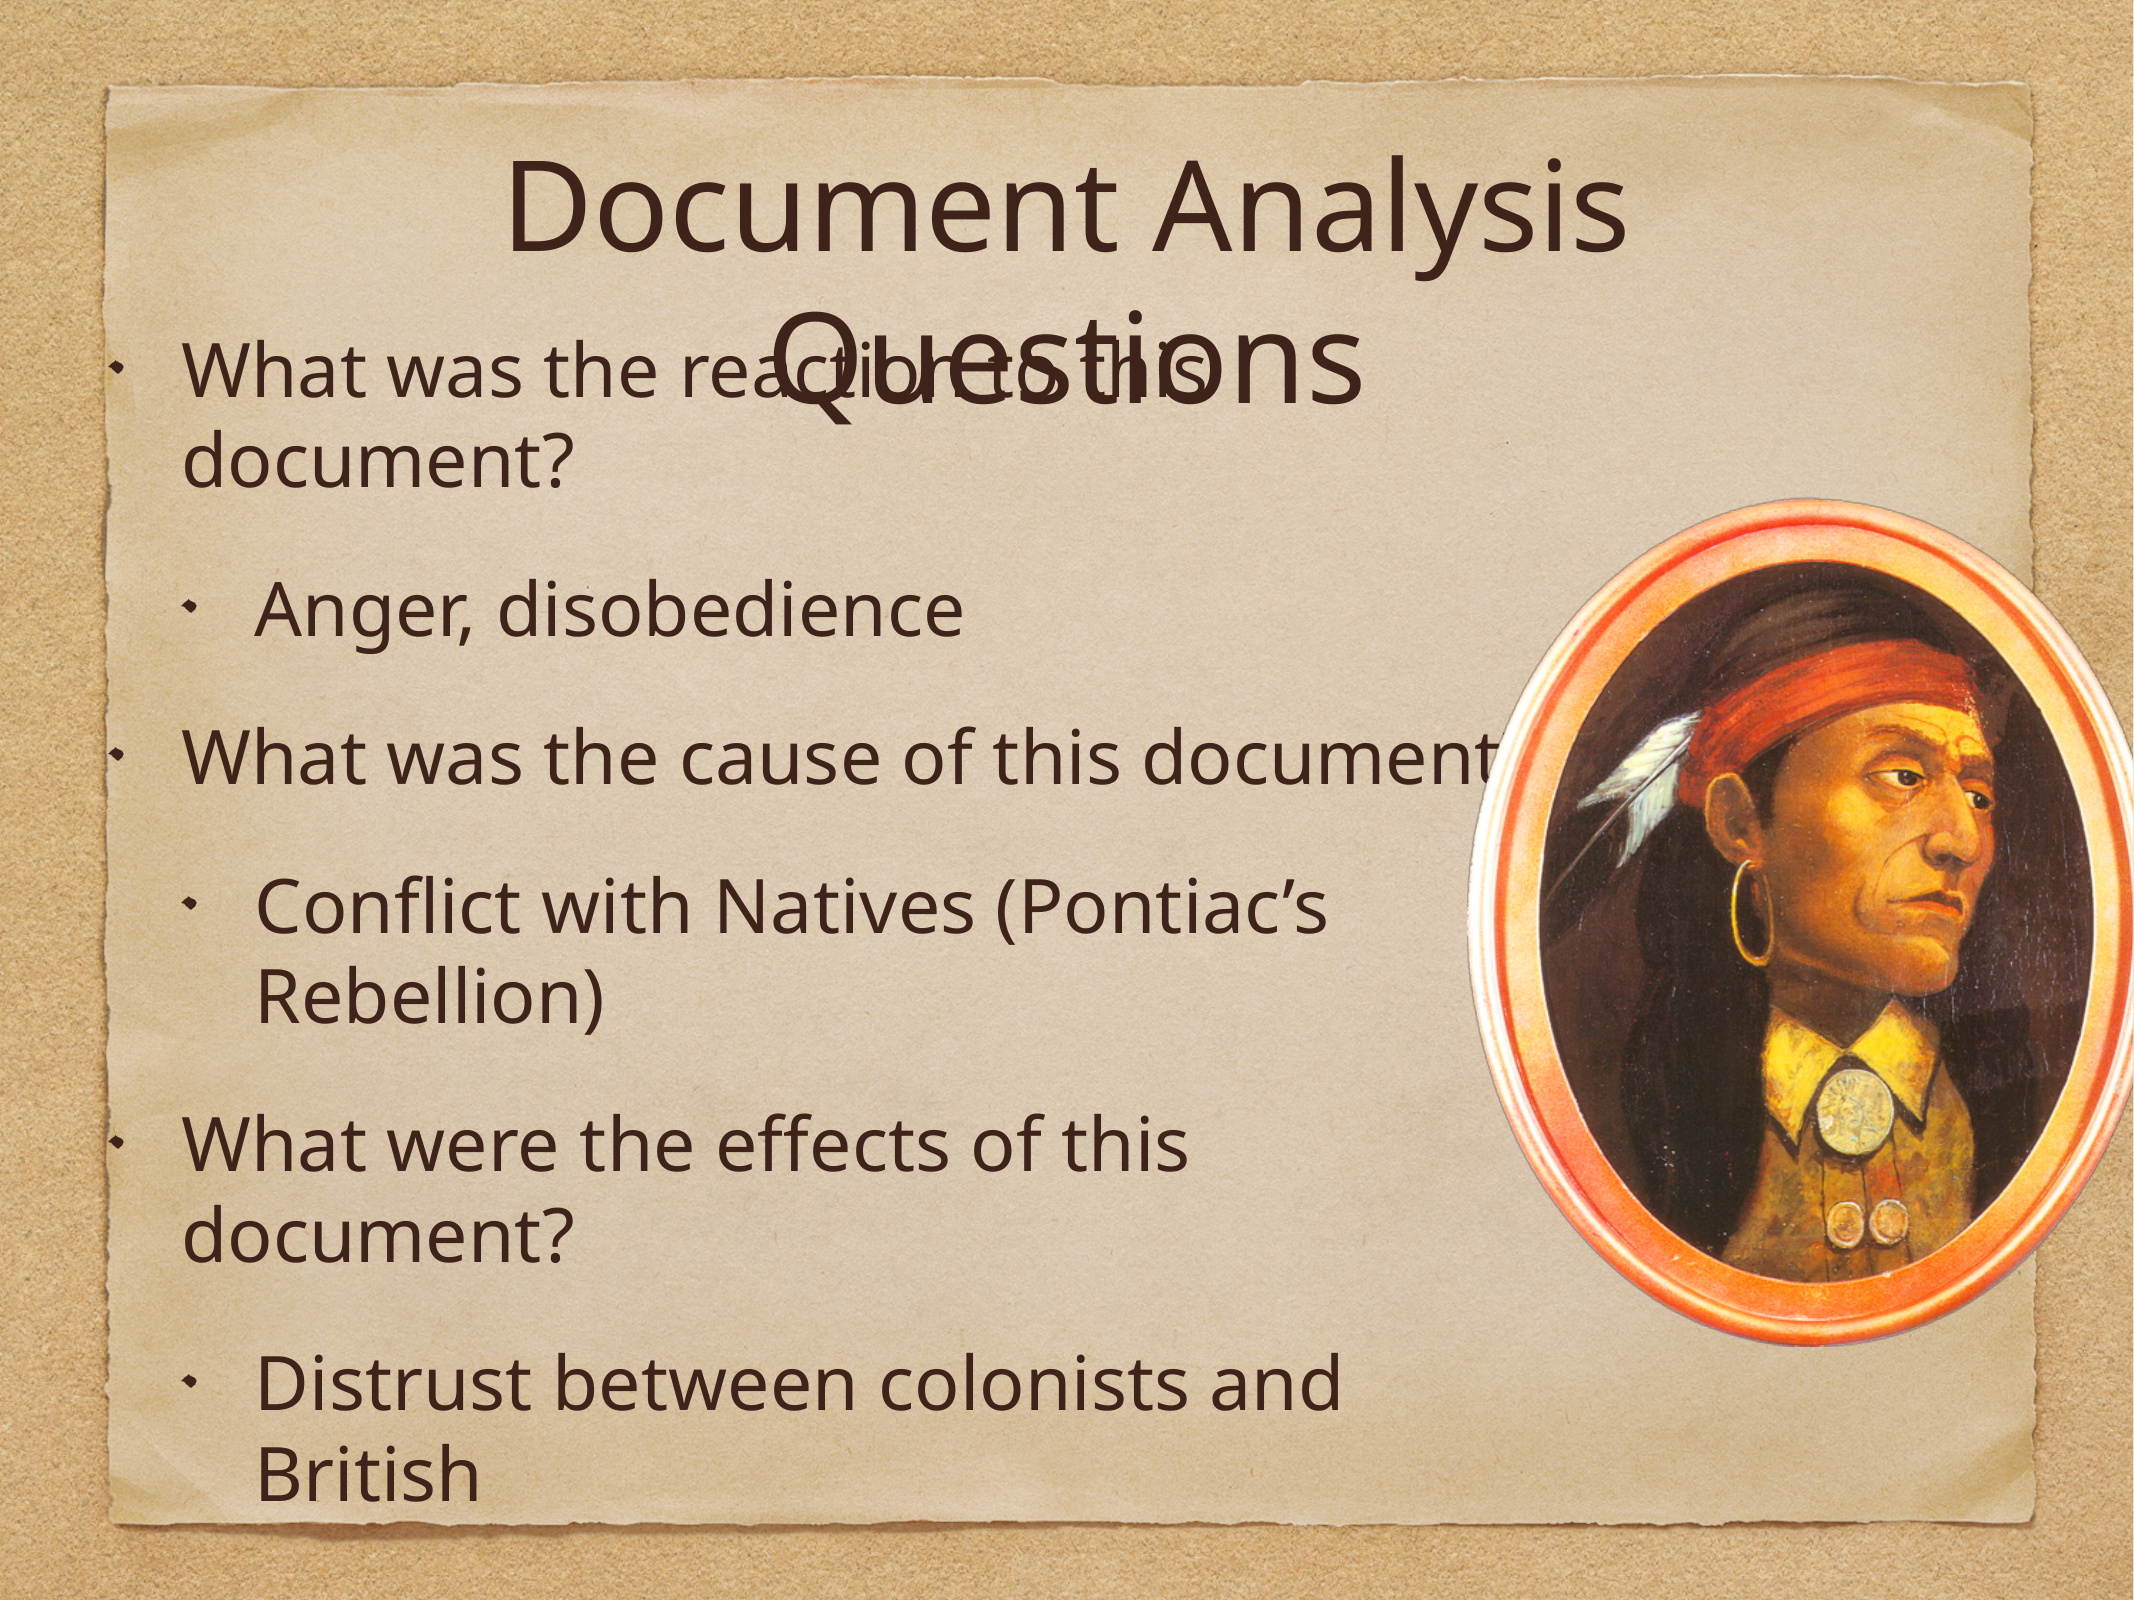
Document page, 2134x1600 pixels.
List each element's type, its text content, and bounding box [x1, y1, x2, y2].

picture [0, 0, 2134, 1600]
title Document Analysis Questions [207, 103, 1926, 451]
list What was the reaction to this document? Anger, disobedience What was the cause of this document? Conflict with Natives (Pontiac’s Rebellion) What were the effects of this document? Distrust between colonists and British [99, 320, 1546, 1518]
